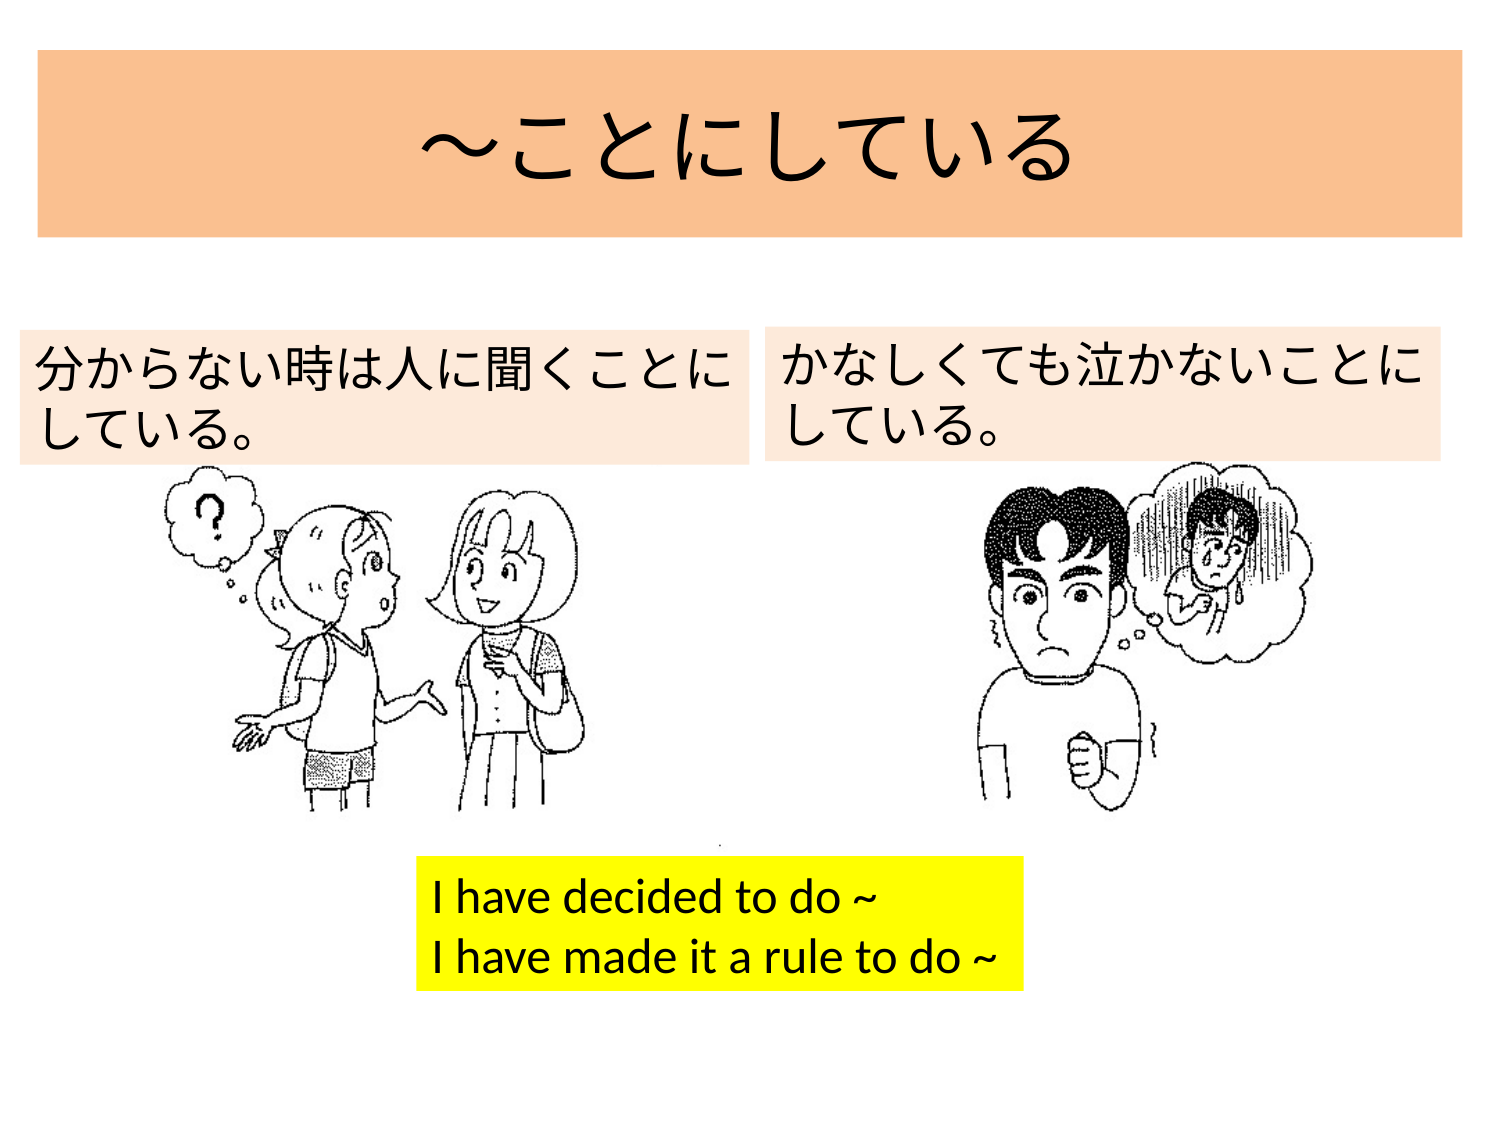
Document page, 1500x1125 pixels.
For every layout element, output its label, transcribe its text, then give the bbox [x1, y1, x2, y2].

picture [74, 331, 1373, 853]
text_box I have decided to do ~ I have made it a rule to do ~ [416, 861, 1024, 991]
text_box 分からない時は人に聞くことに している。 [19, 329, 75, 465]
title 〜ことにしている [37, 50, 1463, 238]
text_box かなしくても泣かないことに している。 [765, 326, 1441, 462]
